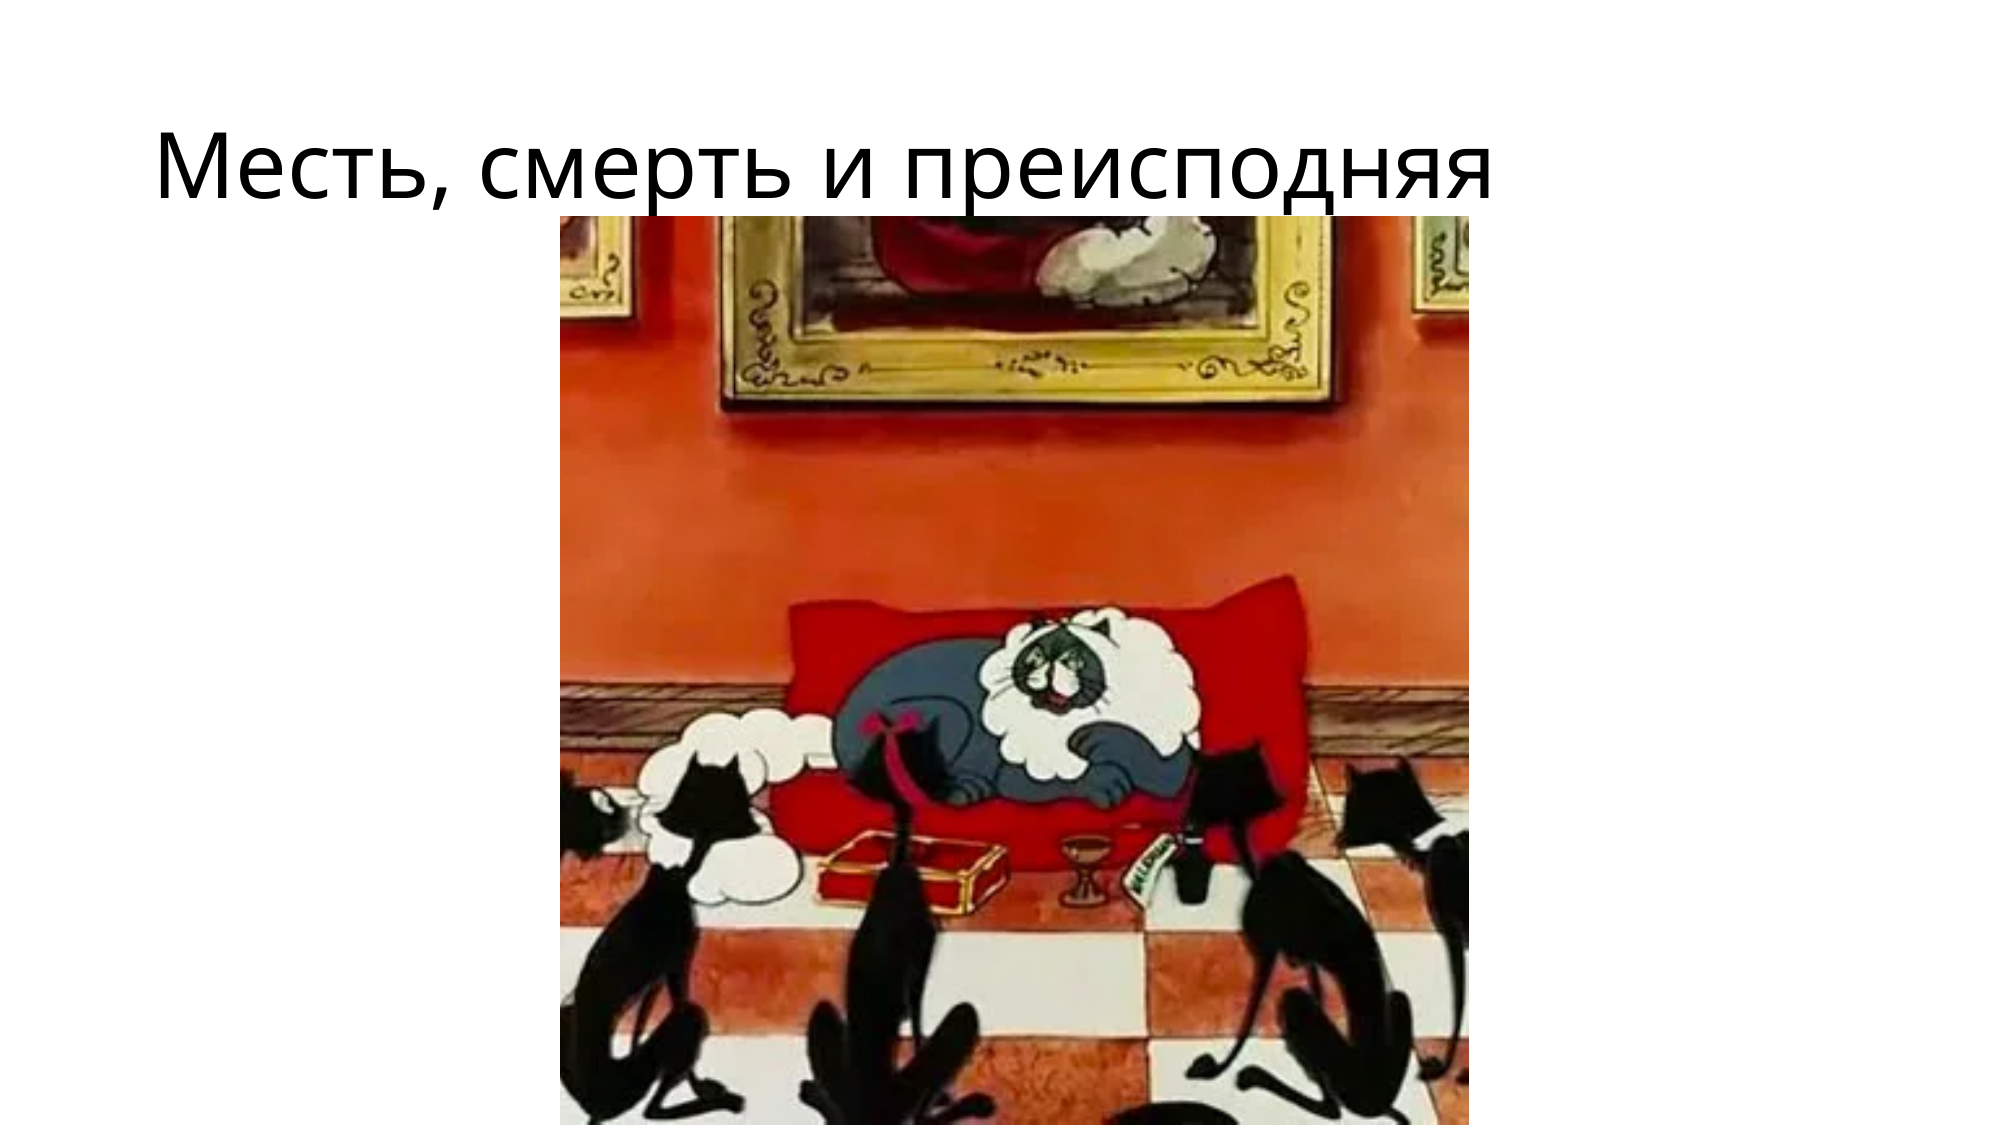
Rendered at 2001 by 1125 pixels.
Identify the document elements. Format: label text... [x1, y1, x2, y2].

title Месть, смерть и преисподняя [137, 59, 1863, 278]
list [560, 216, 1469, 1125]
